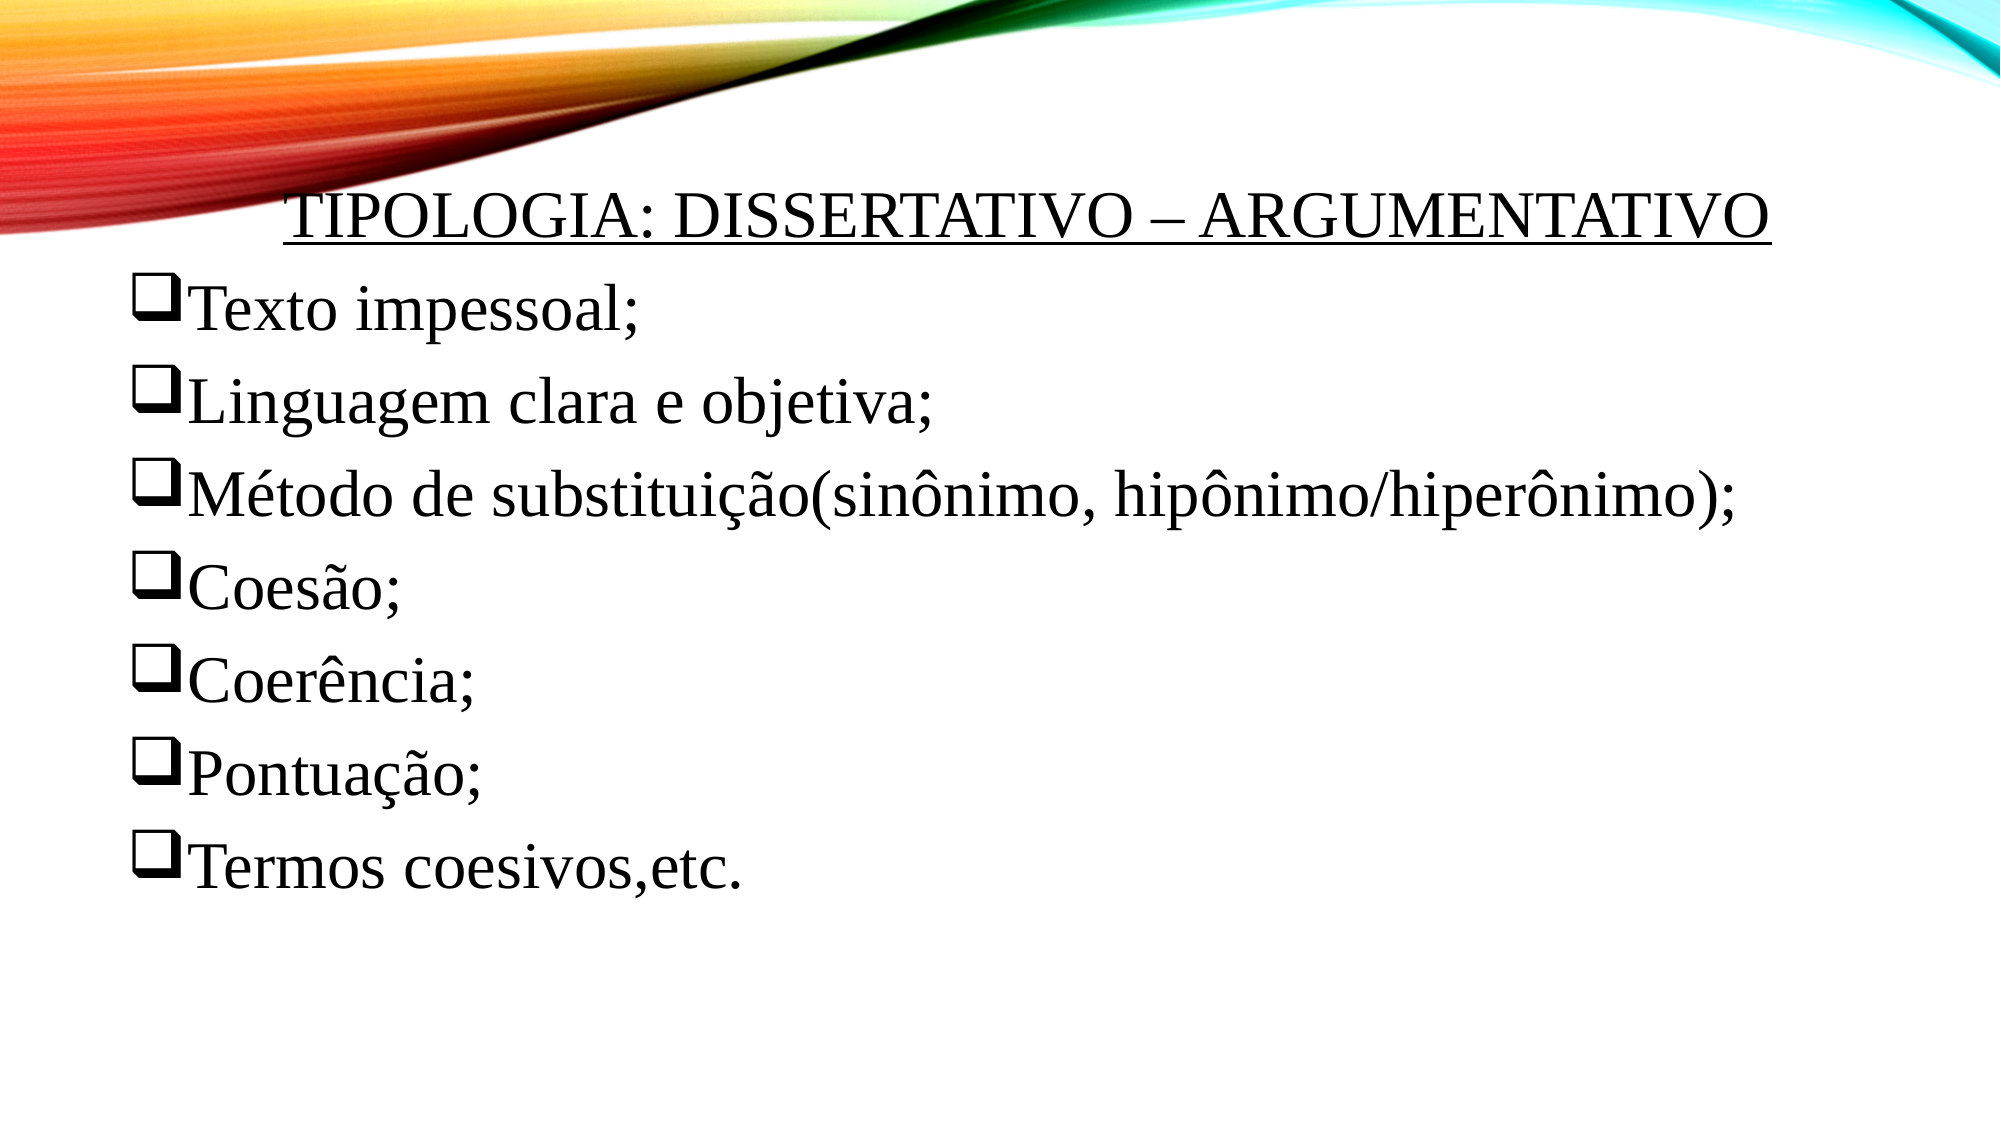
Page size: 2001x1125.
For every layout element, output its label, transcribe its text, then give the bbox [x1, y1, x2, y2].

picture [0, 0, 2000, 237]
list TIPOLOGIA: DISSERTATIVO – ARGUMENTATIVO Texto impessoal; Linguagem clara e objetiva; Método de substituição(sinônimo, hipônimo/hiperônimo); Coesão; Coerência; Pontuação; Termos coesivos,etc. [112, 172, 1944, 1021]
title Introdução [112, 131, 1888, 172]
